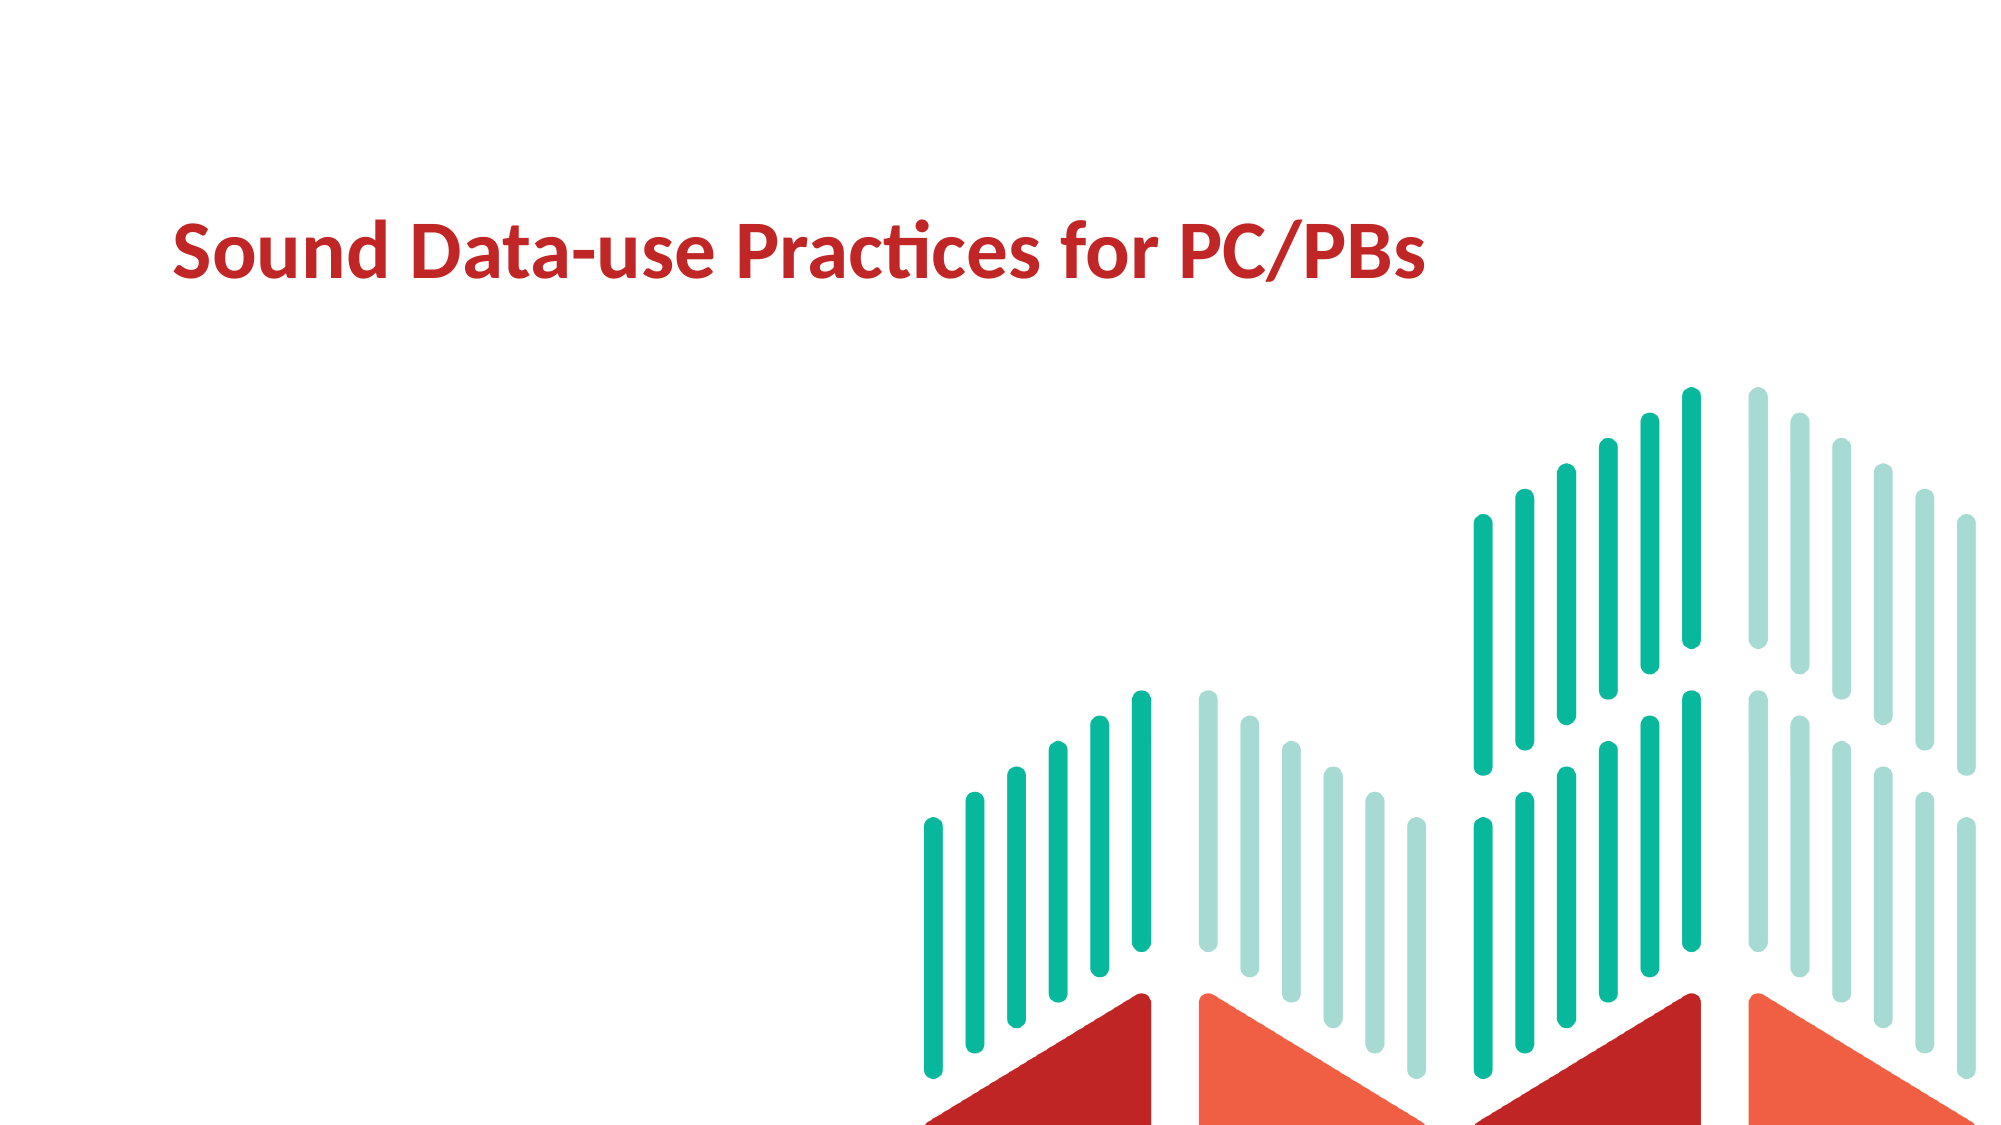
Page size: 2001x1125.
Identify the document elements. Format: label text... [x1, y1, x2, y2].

title Sound Data-use Practices for PC/PBs [157, 187, 1583, 411]
picture [359, 0, 2000, 1125]
